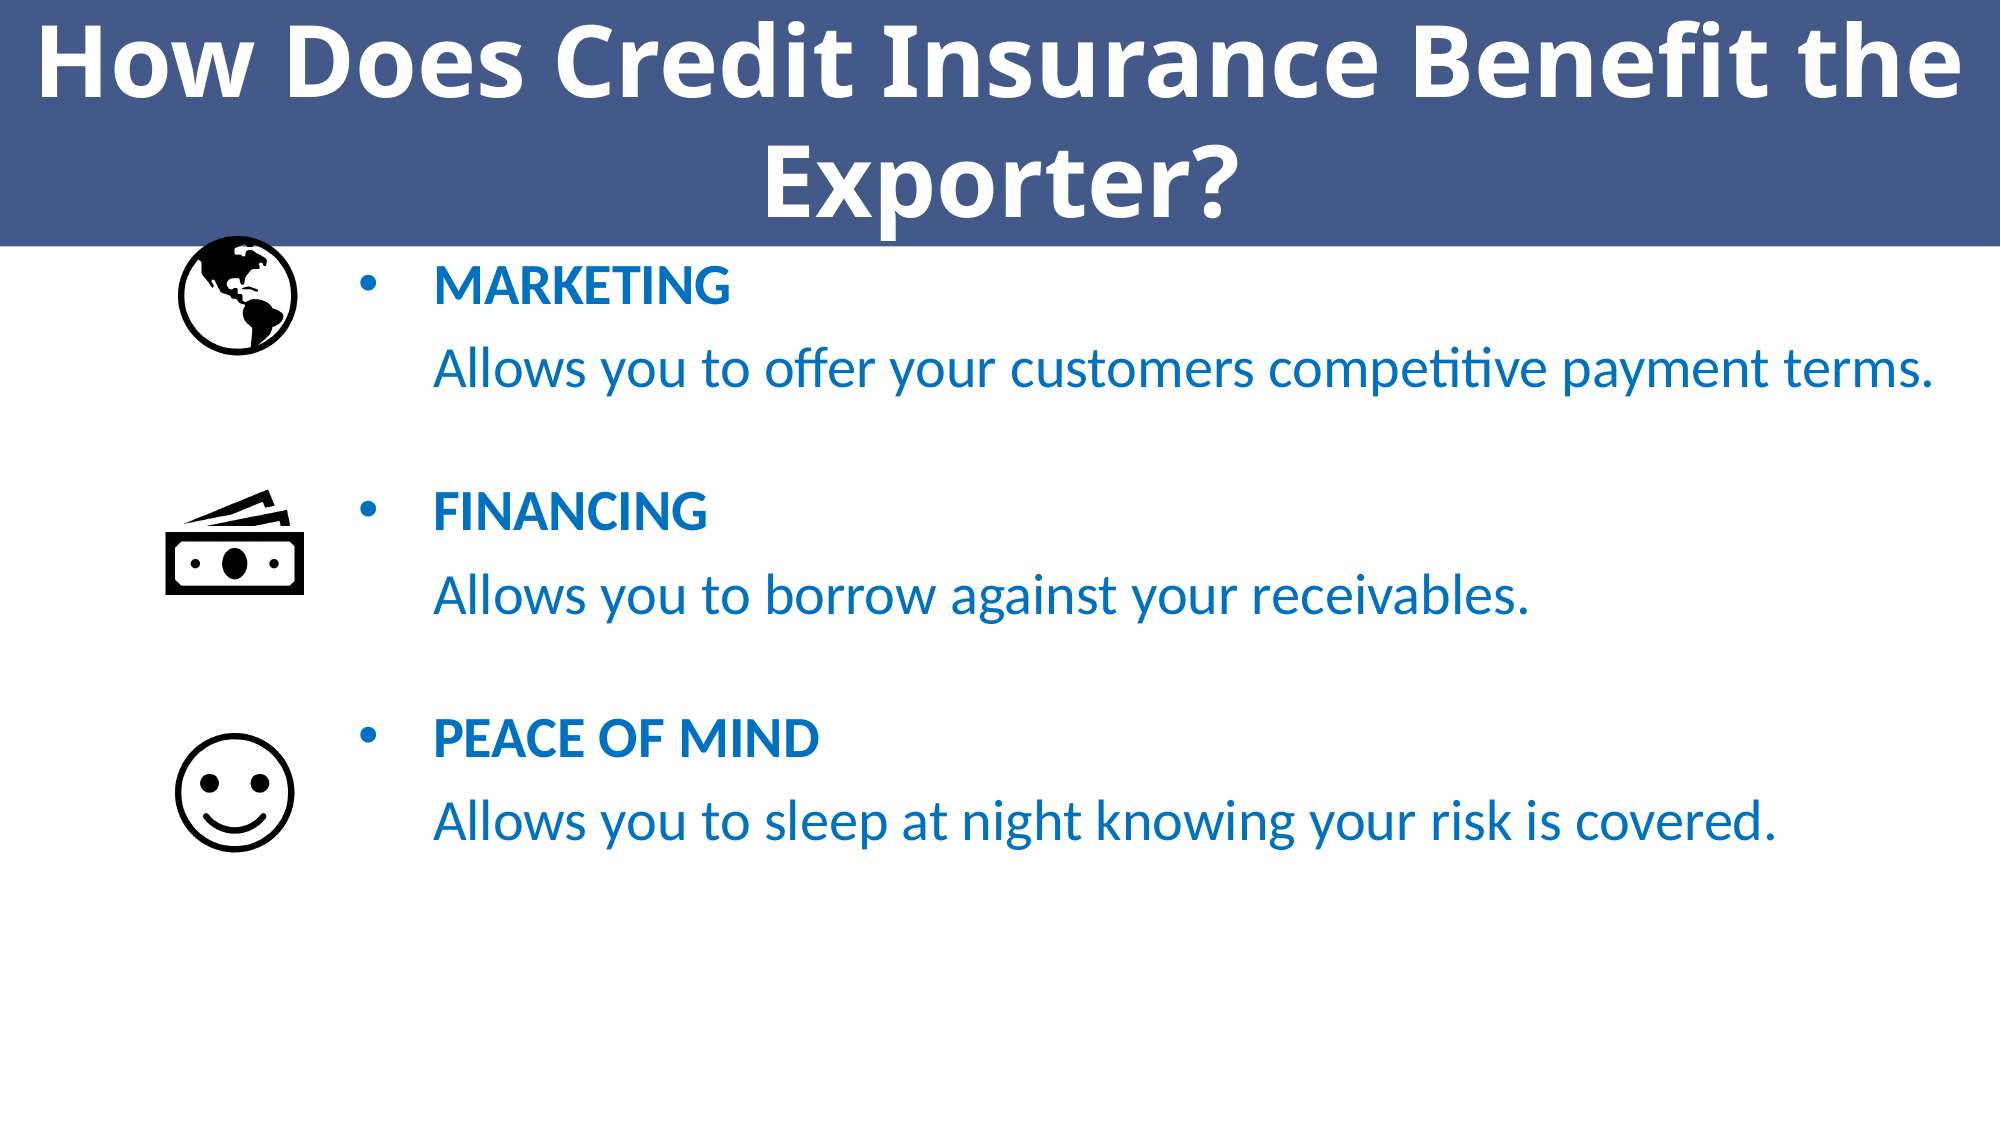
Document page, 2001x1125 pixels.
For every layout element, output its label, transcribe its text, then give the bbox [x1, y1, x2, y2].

text_box How Does Credit Insurance Benefit the Exporter? [0, 0, 2000, 247]
text_box MARKETING Allows you to offer your customers competitive payment terms. FINANCING Allows you to borrow against your receivables. PEACE OF MIND Allows you to sleep at night knowing your risk is covered. [345, 182, 1975, 925]
picture [159, 469, 310, 620]
picture [162, 220, 313, 371]
picture [159, 717, 310, 868]
